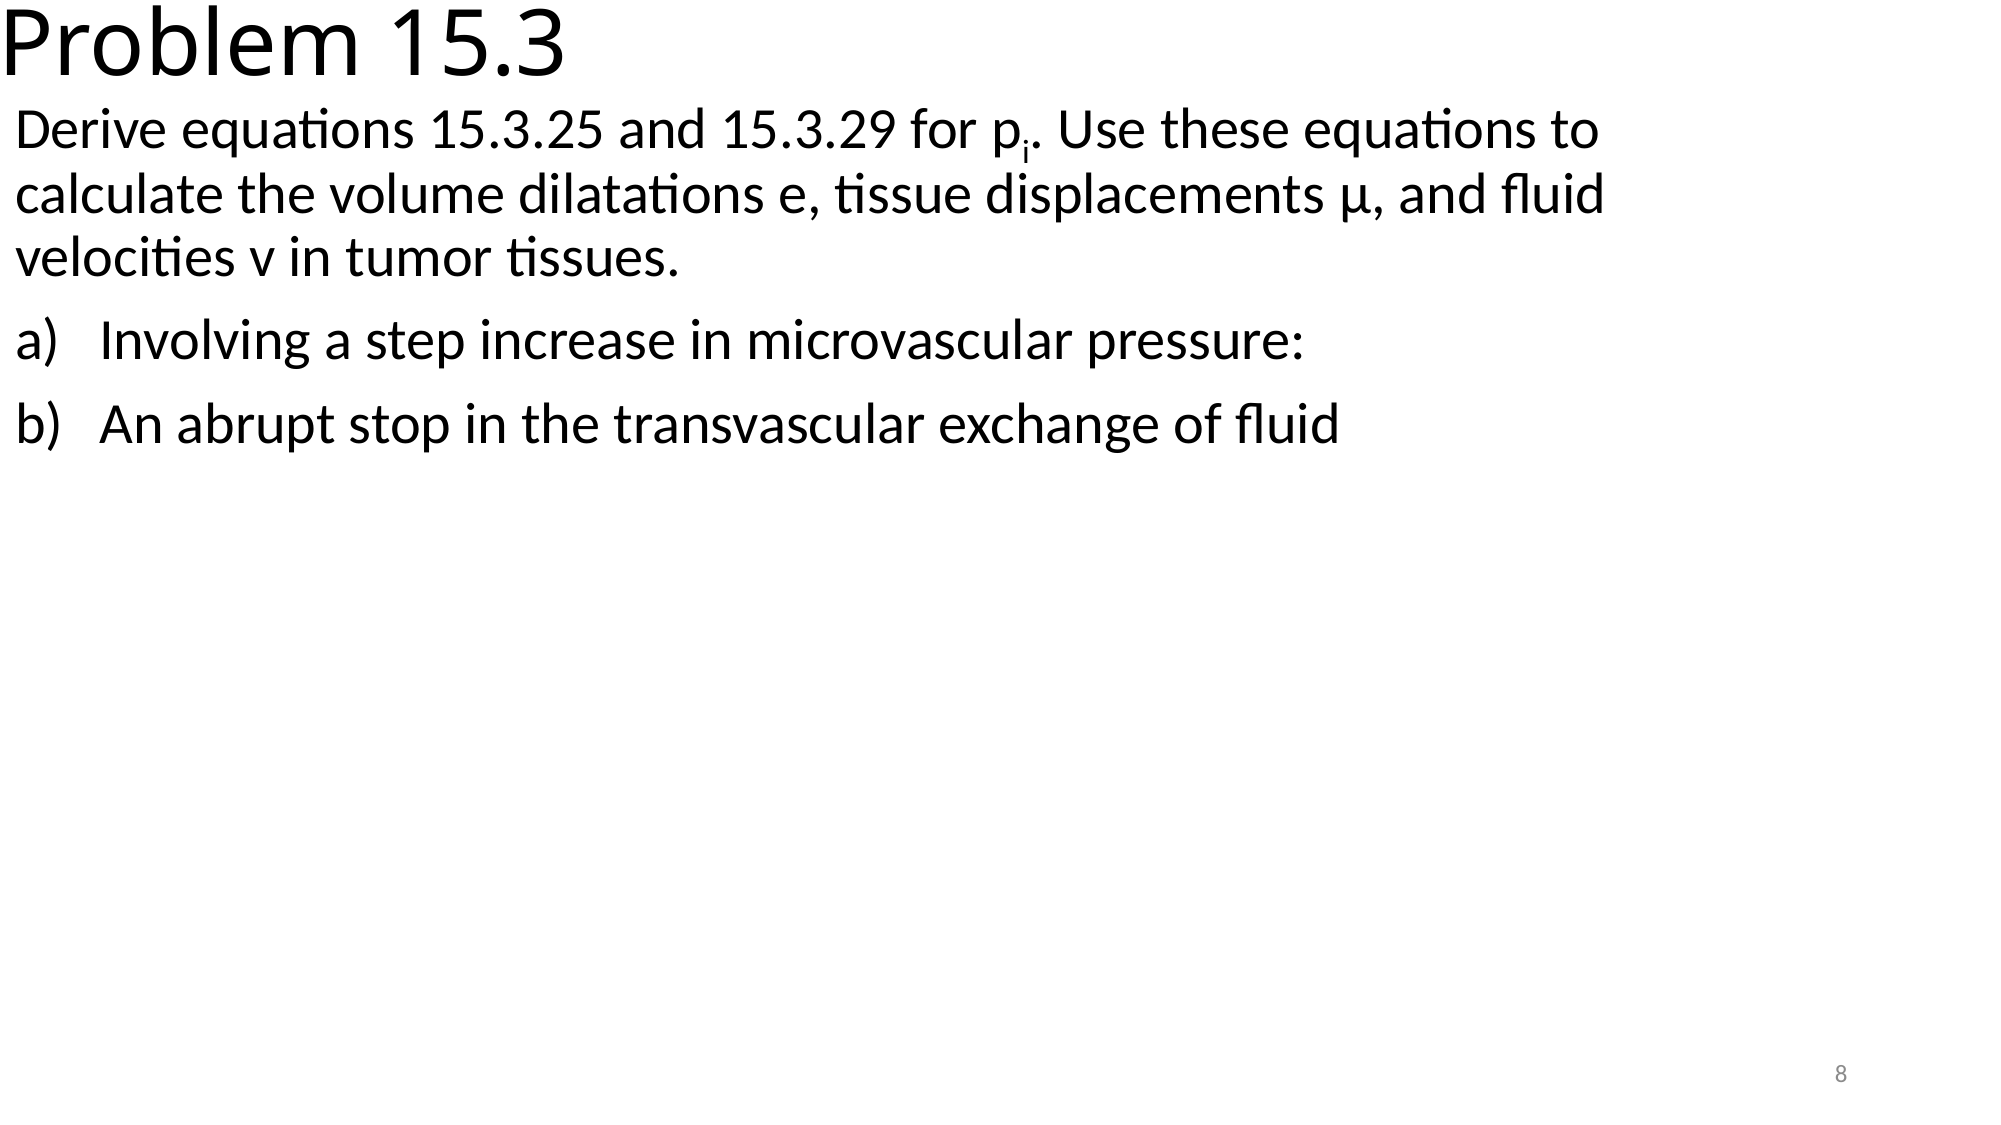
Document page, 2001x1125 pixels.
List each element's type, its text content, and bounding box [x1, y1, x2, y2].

slide_number 8 [1412, 1042, 1863, 1103]
text_box Derive equations 15.3.25 and 15.3.29 for pi. Use these equations to calculate the volume dilatations e, tissue displacements μ, and fluid velocities v in tumor tissues. Involving a step increase in microvascular pressure: An abrupt stop in the transvascular exchange of fluid [0, 84, 1725, 1125]
text_box Problem 15.3 [0, 0, 1709, 84]
